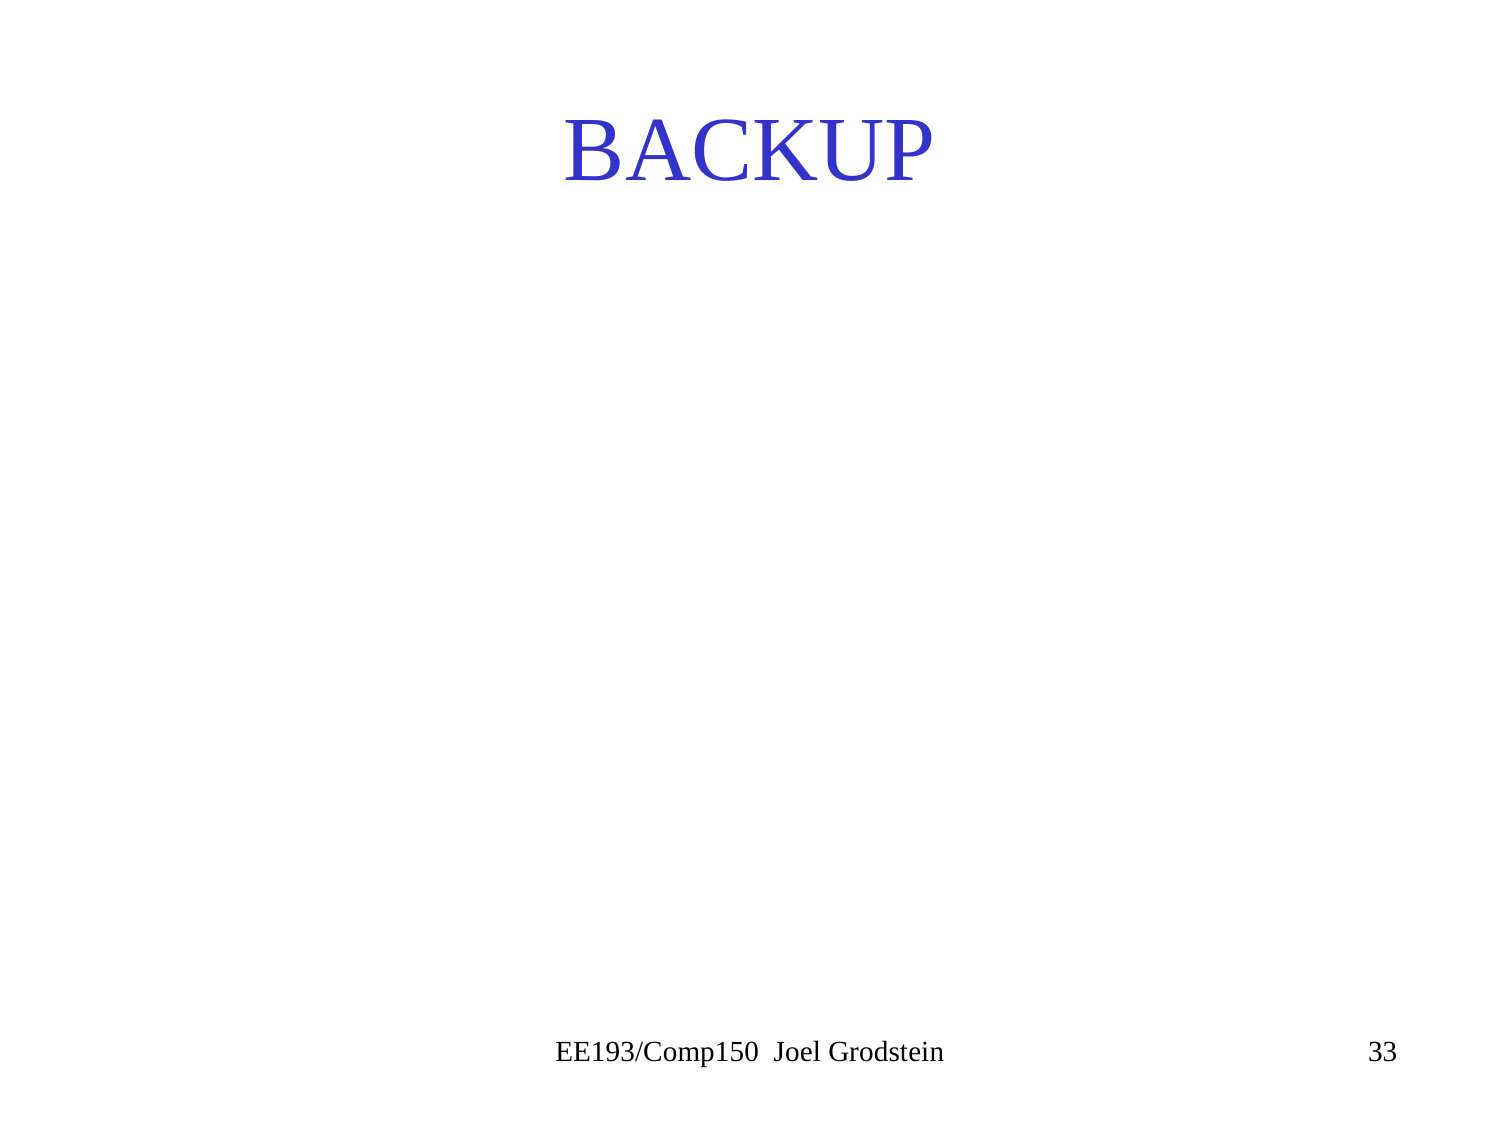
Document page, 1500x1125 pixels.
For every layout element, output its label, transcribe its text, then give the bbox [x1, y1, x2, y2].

title BACKUP [112, 50, 1388, 238]
footer EE193/Comp150 Joel Grodstein [512, 1024, 988, 1101]
